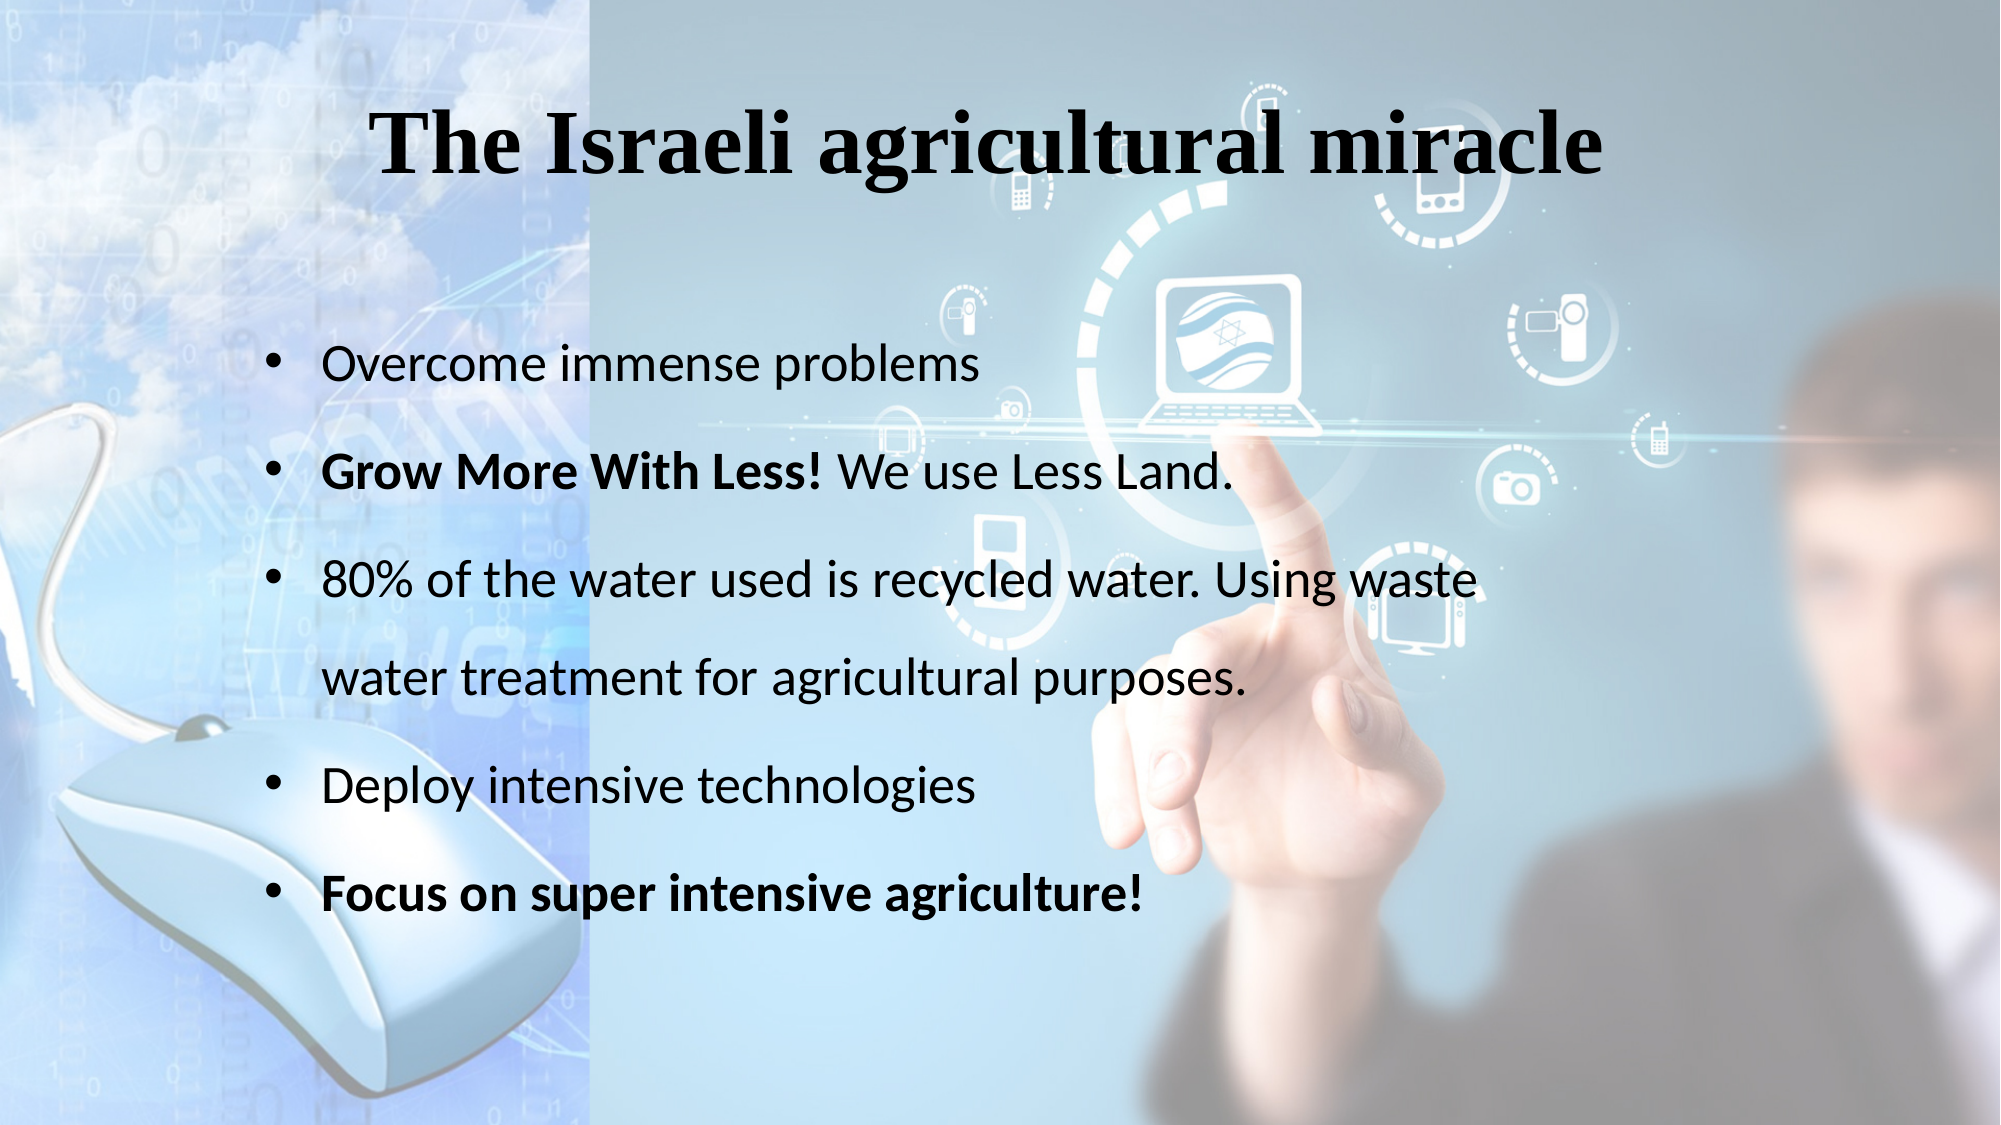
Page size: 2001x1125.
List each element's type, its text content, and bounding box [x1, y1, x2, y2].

title The Israeli agricultural miracle [312, 75, 1663, 263]
list Overcome immense problems Grow More With Less! We use Less Land. 80% of the water used is recycled water. Using waste water treatment for agricultural purposes. Deploy intensive technologies Focus on super intensive agriculture! [249, 287, 1600, 975]
picture [0, 0, 2000, 1125]
